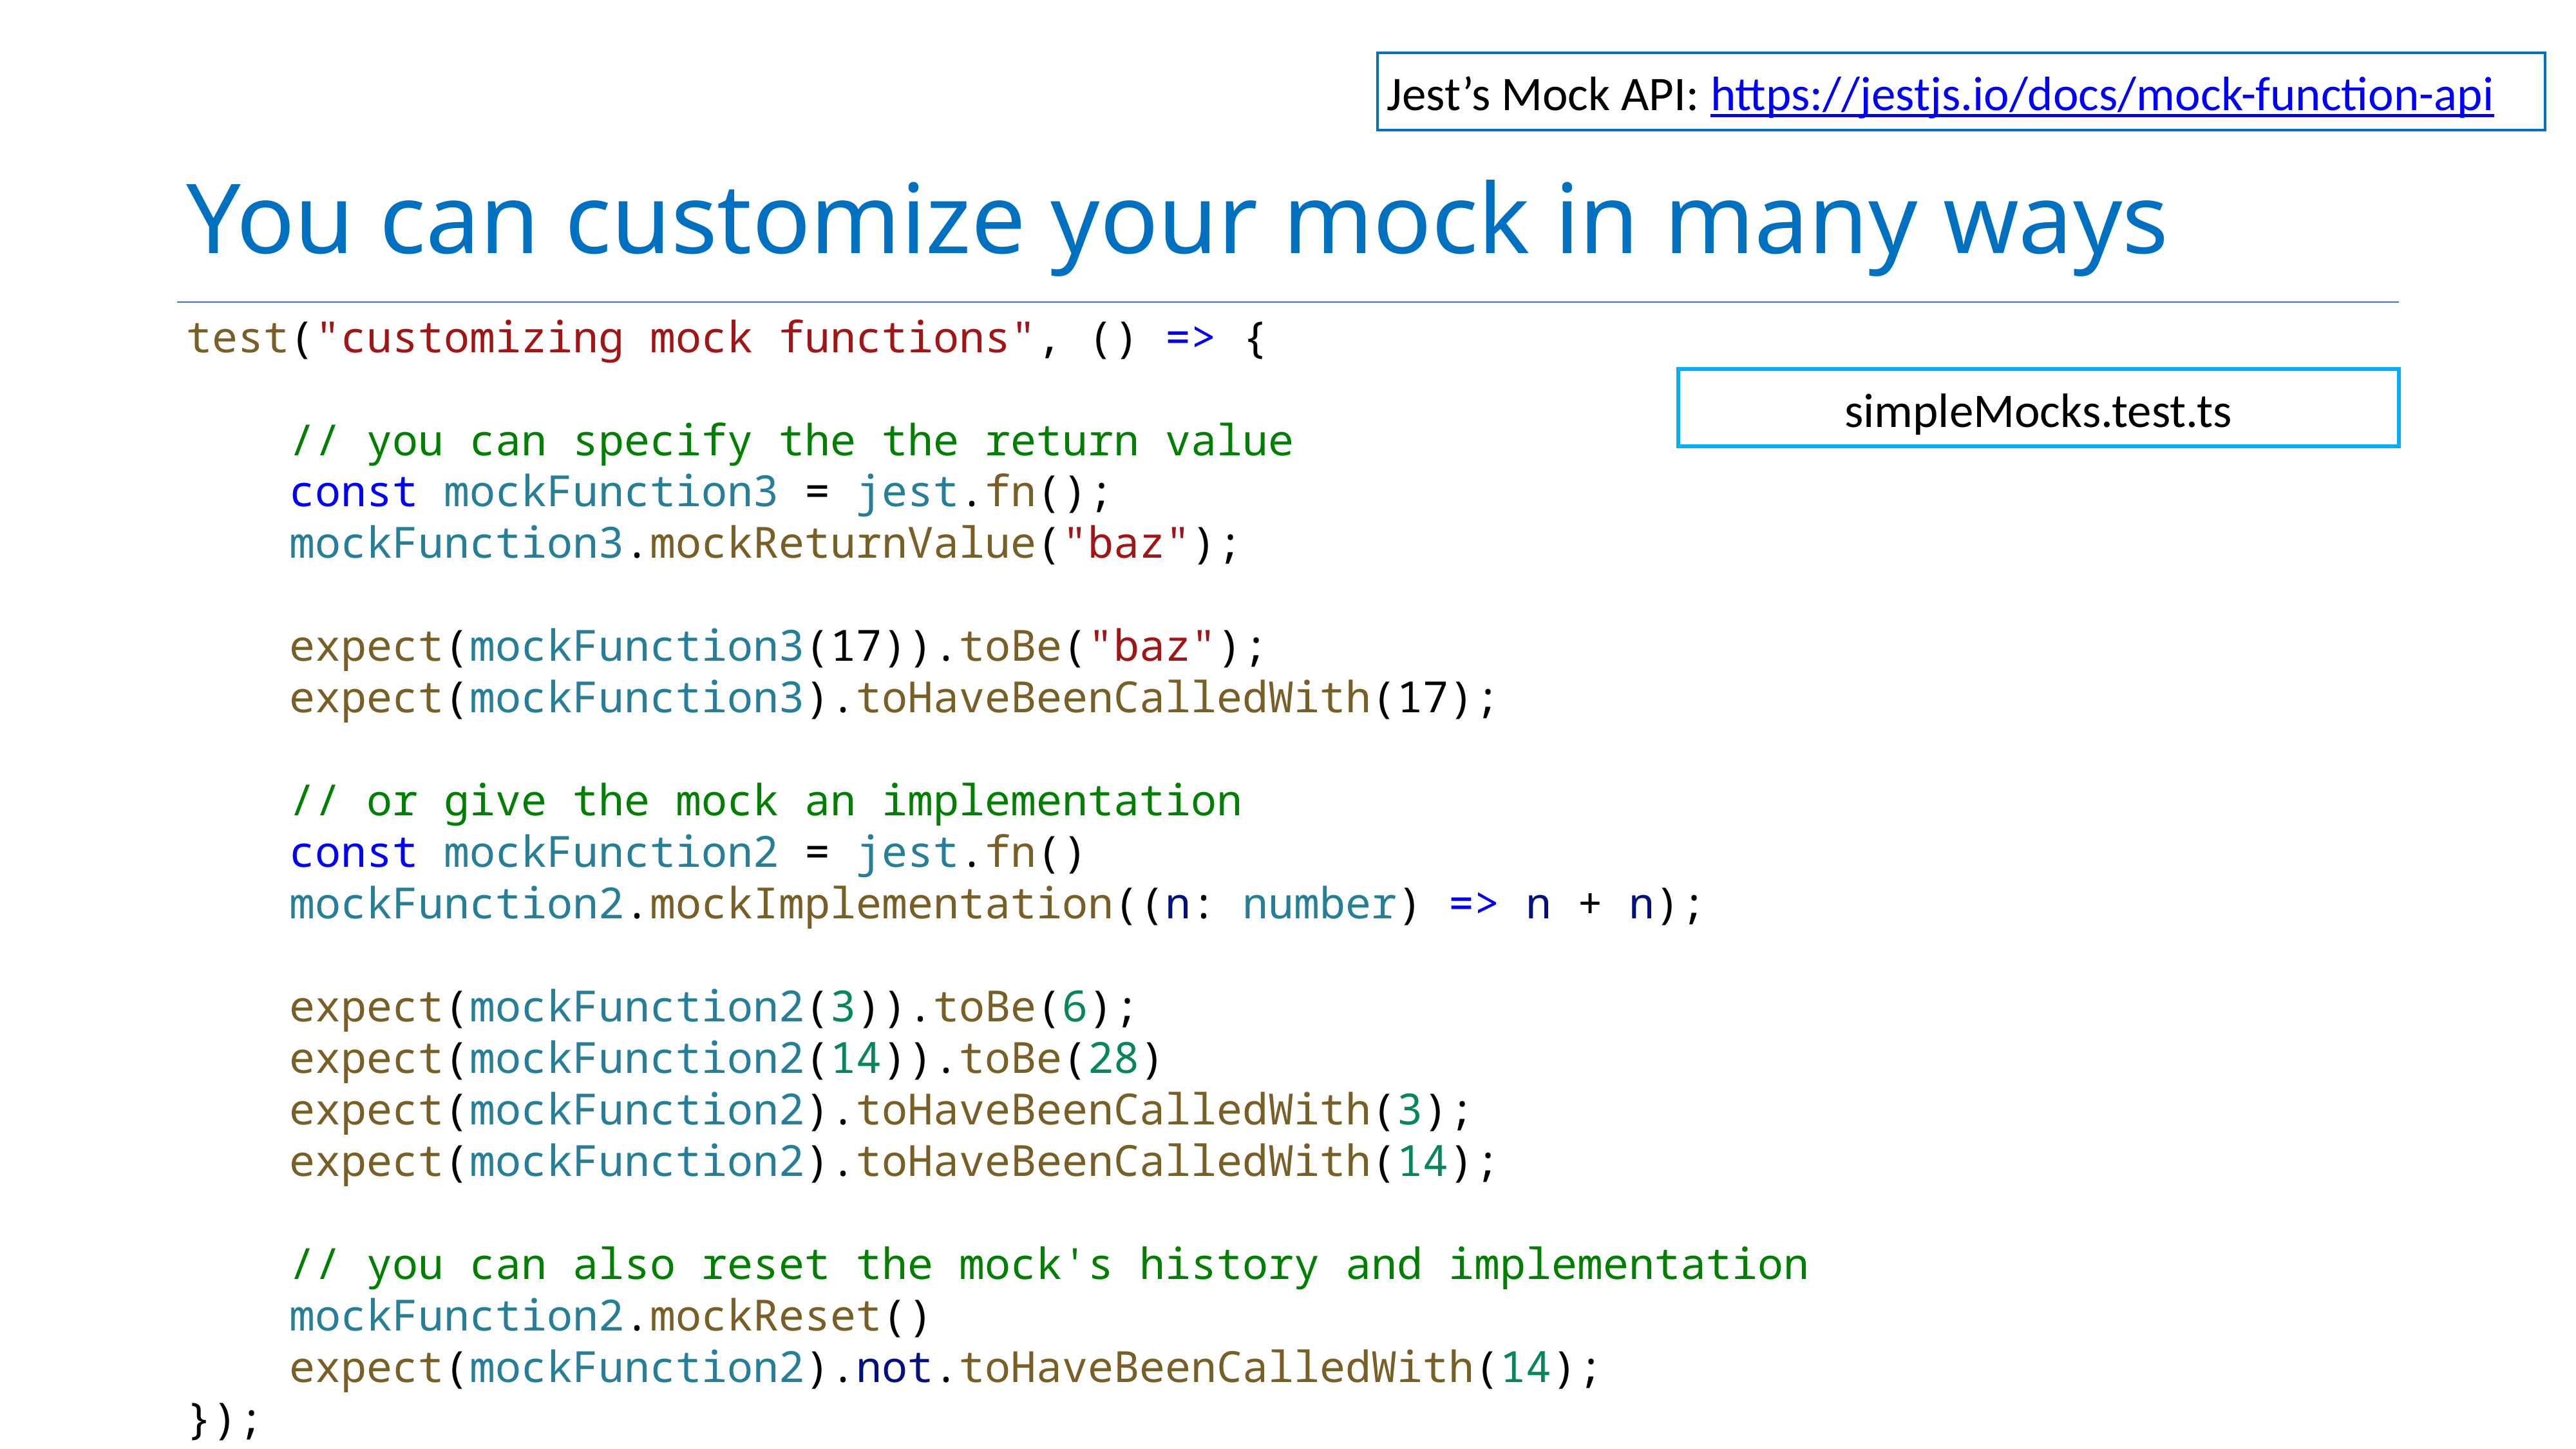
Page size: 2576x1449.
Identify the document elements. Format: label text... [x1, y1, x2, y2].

text_box simpleMocks.test.ts [1678, 369, 2399, 447]
text_box test("customizing mock functions", () => { // you can specify the the return value const mockFunction3 = jest.fn(); mockFunction3.mockReturnValue("baz"); expect(mockFunction3(17)).toBe("baz"); expect(mockFunction3).toHaveBeenCalledWith(17); // or give the mock an implementation const mockFunction2 = jest.fn() mockFunction2.mockImplementation((n: number) => n + n); expect(mockFunction2(3)).toBe(6); expect(mockFunction2(14)).toBe(28) expect(mockFunction2).toHaveBeenCalledWith(3); expect(mockFunction2).toHaveBeenCalledWith(14); // you can also reset the mock's history and implementation mockFunction2.mockReset() expect(mockFunction2).not.toHaveBeenCalledWith(14); }); [176, 305, 1932, 1449]
title You can customize your mock in many ways [176, 3, 2400, 285]
text_box Jest’s Mock API: https://jestjs.io/docs/mock-function-api [1377, 52, 2546, 130]
